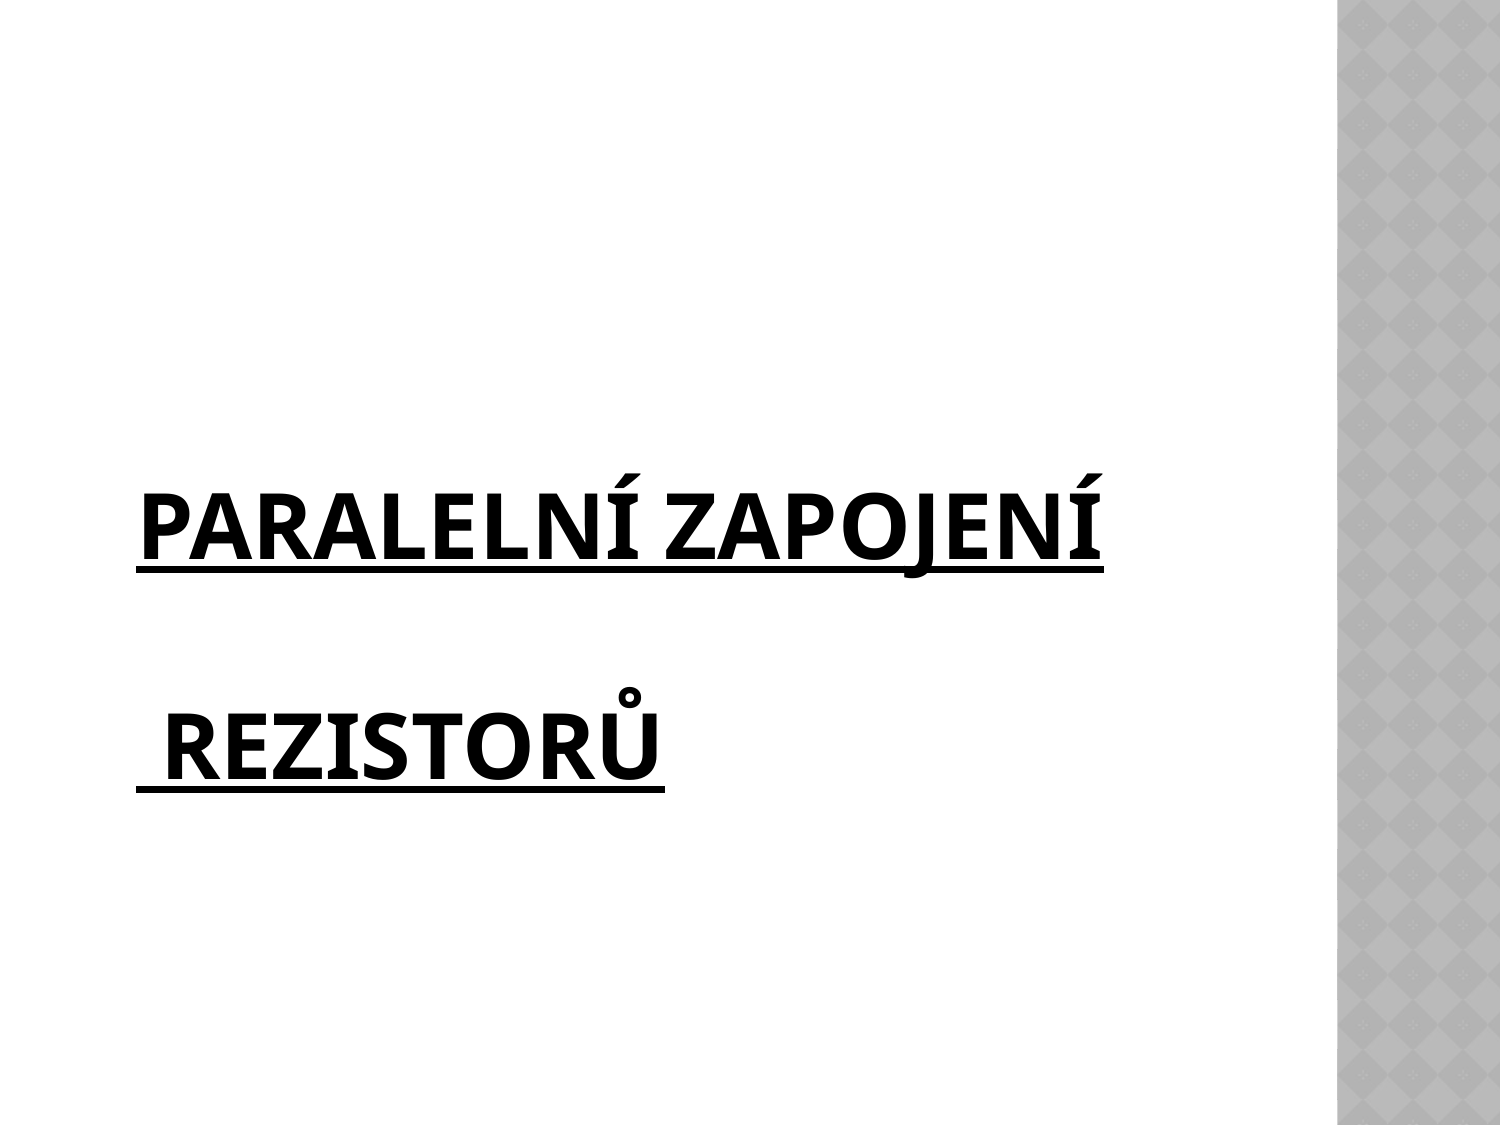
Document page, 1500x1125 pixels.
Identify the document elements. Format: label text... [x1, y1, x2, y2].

title PARALELNÍ ZAPOJENÍ REZISTORŮ [128, 46, 1266, 938]
